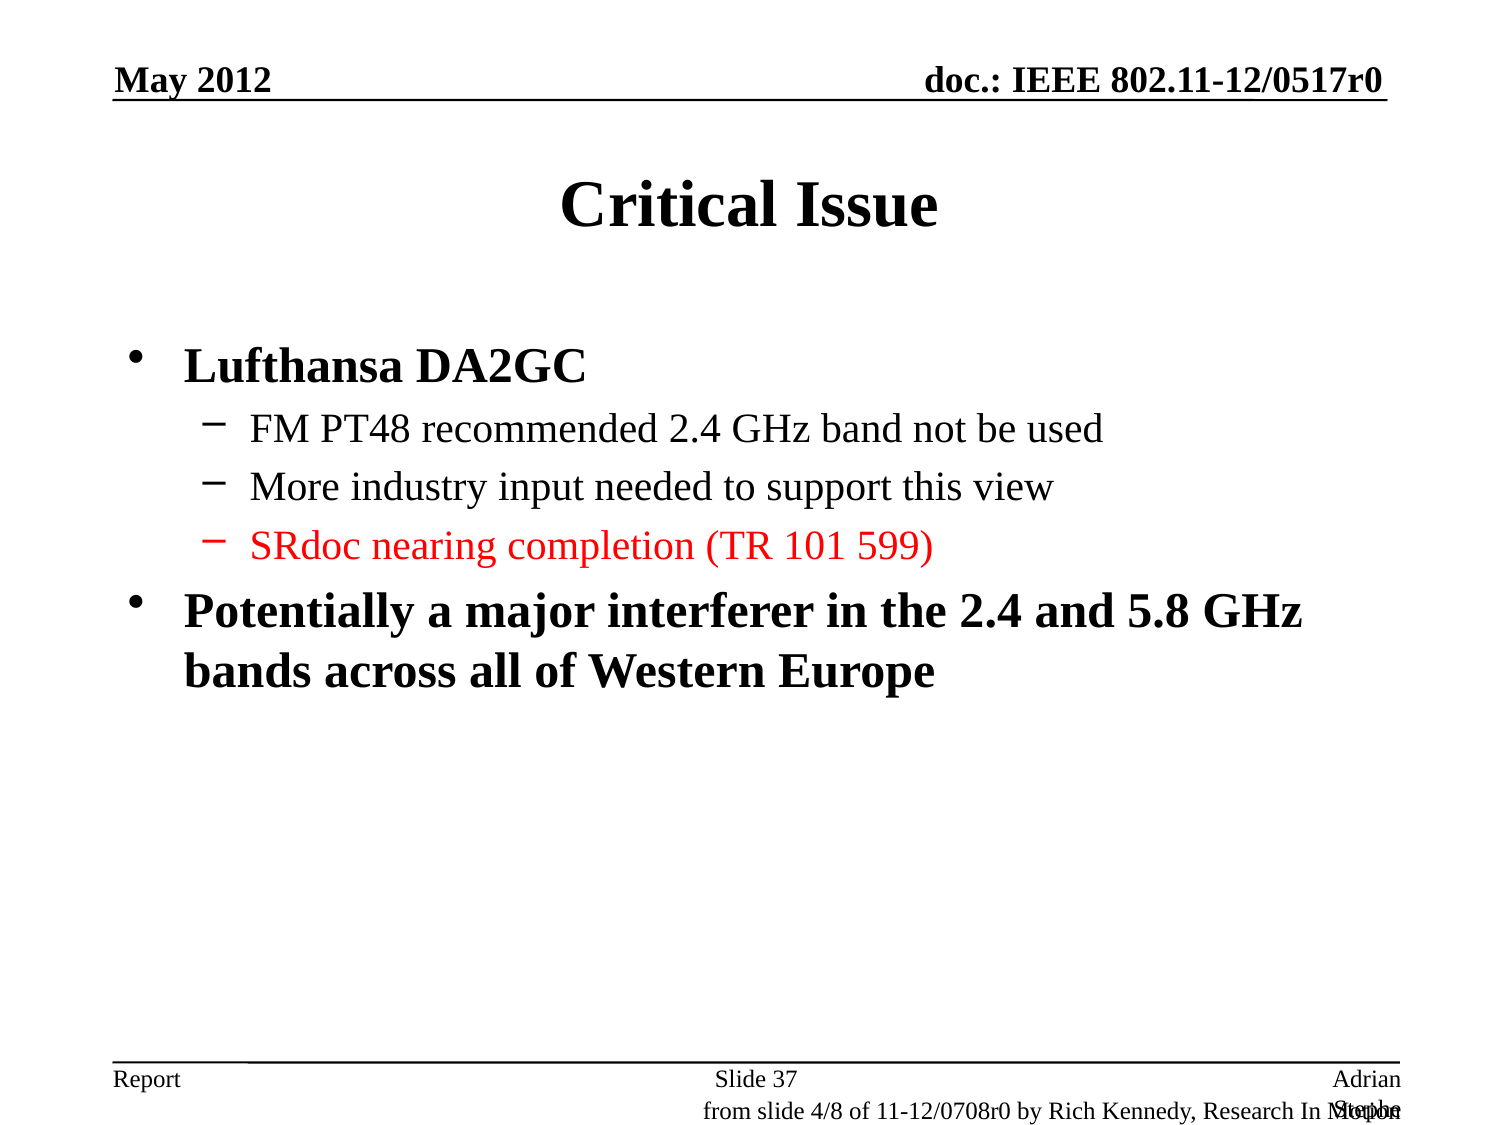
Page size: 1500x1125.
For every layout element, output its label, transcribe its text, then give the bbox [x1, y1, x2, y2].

footer Adrian Stephens, Intel Corporation [1324, 1061, 1402, 1087]
slide_number Slide 37 [712, 1061, 800, 1087]
title Critical Issue [112, 112, 1388, 288]
text_box from slide 4/8 of 11-12/0708r0 by Rich Kennedy, Research In Motion [343, 1087, 1417, 1125]
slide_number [114, 54, 374, 101]
list Lufthansa DA2GC FM PT48 recommended 2.4 GHz band not be used More industry input needed to support this view SRdoc nearing completion (TR 101 599) Potentially a major interferer in the 2.4 and 5.8 GHz bands across all of Western Europe [112, 324, 1388, 1000]
